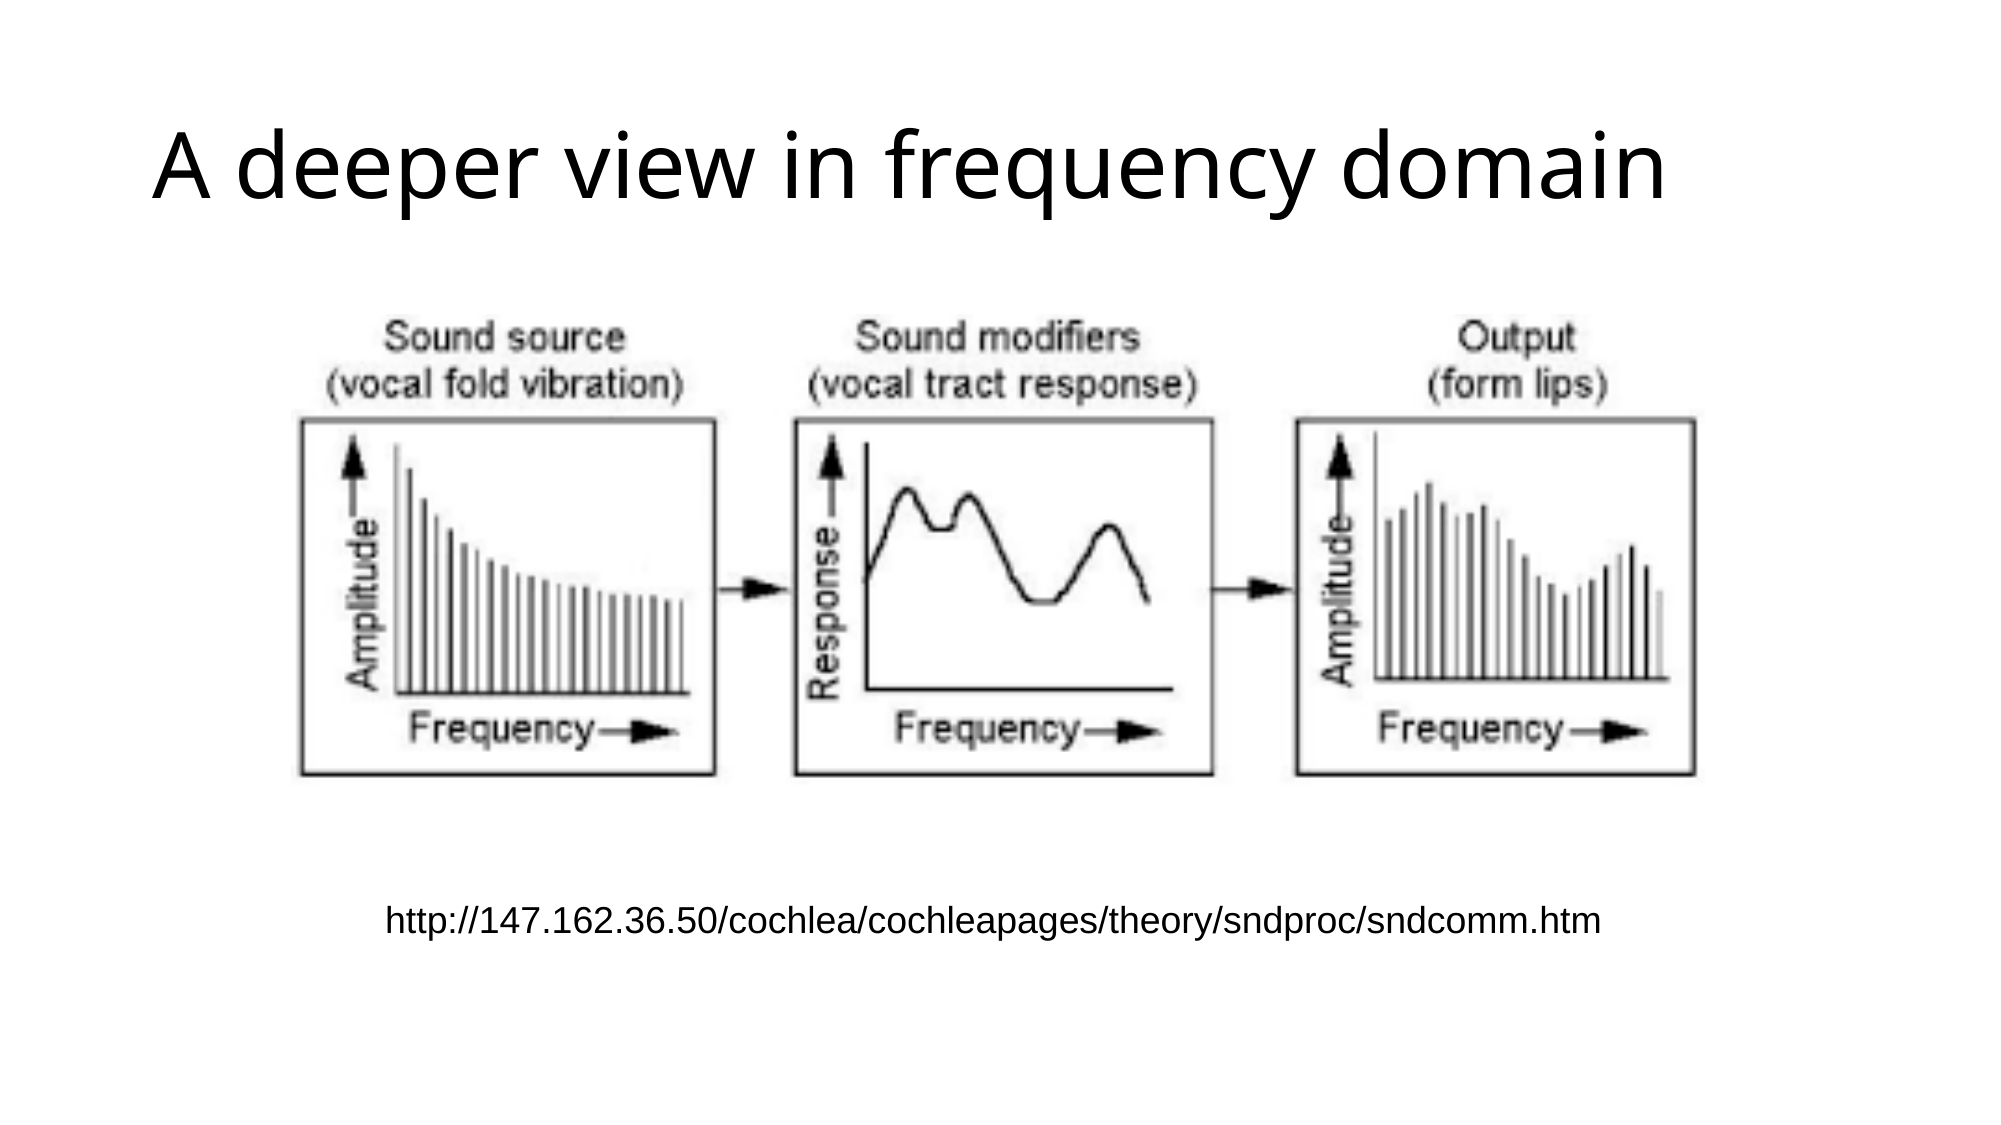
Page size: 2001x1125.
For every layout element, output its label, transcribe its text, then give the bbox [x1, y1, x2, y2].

text_box http://147.162.36.50/cochlea/cochleapages/theory/sndproc/sndcomm.htm [370, 888, 1696, 949]
title A deeper view in frequency domain [137, 59, 1863, 278]
picture [291, 314, 1709, 804]
